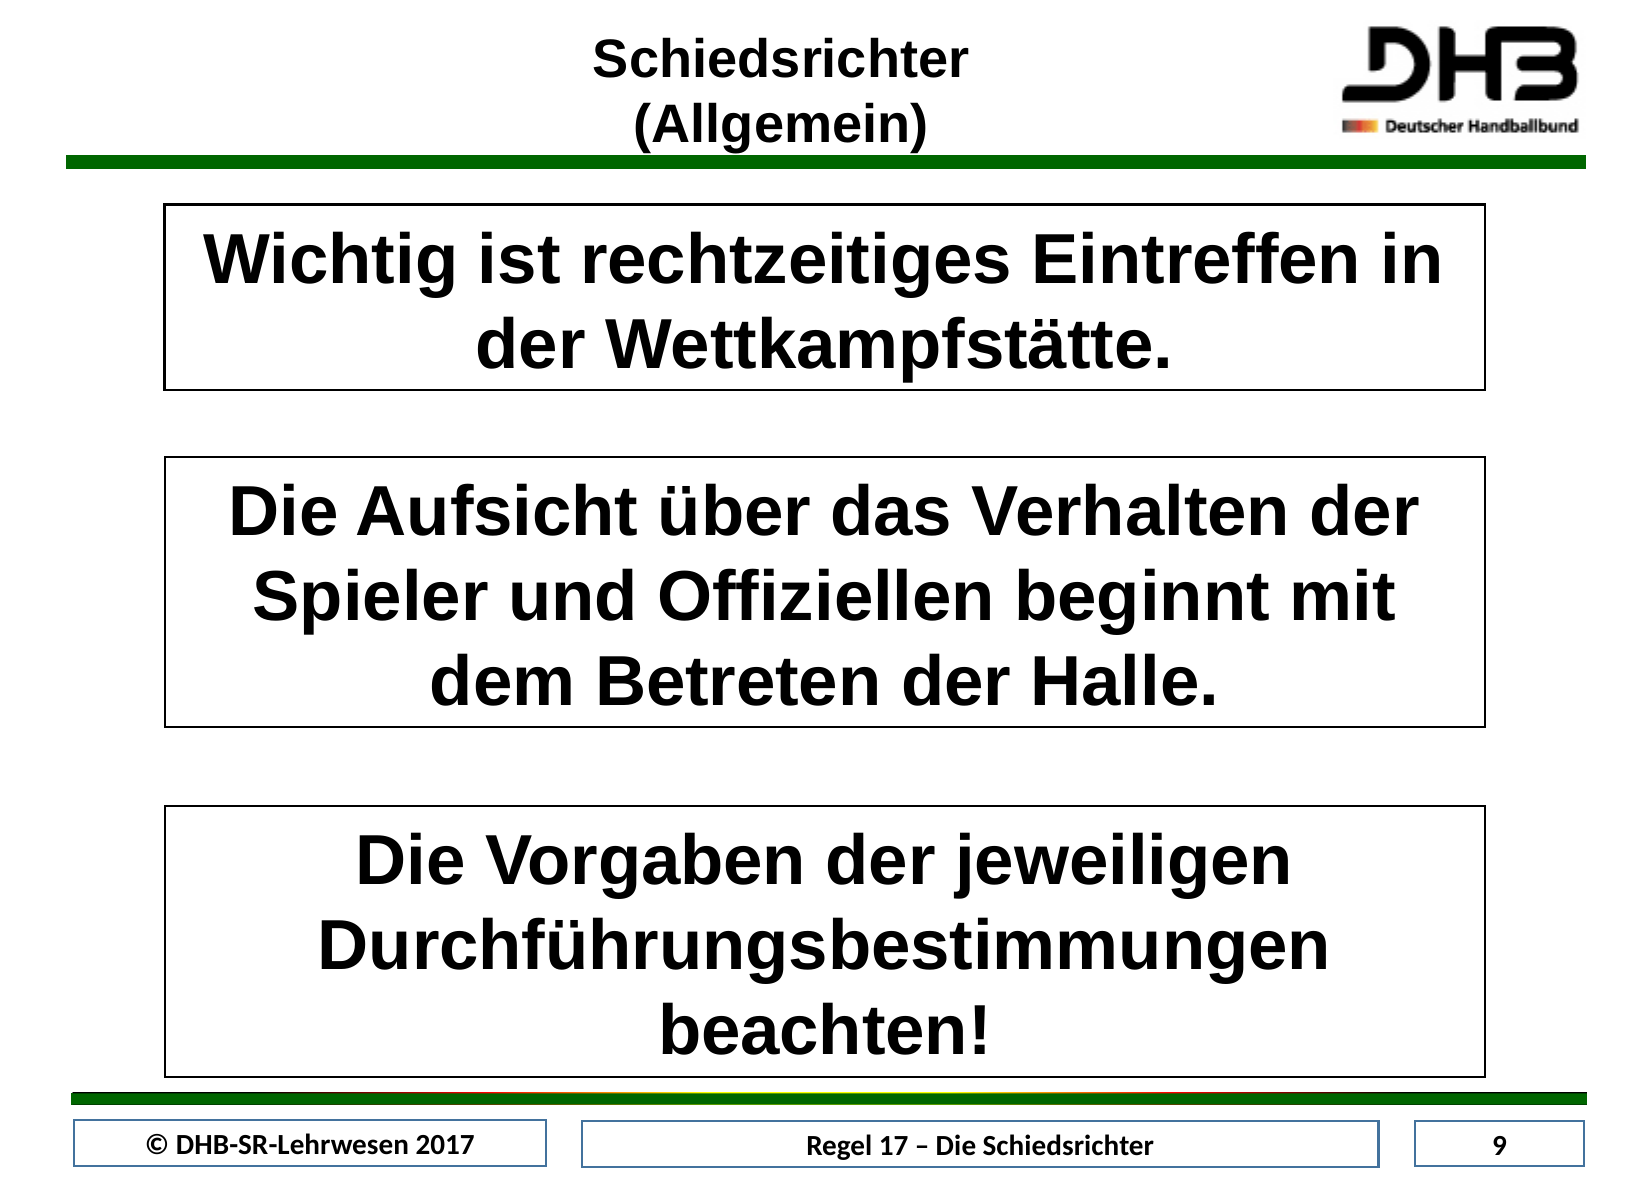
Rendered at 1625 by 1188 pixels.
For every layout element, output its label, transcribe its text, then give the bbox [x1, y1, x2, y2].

text_box Schiedsrichter (Allgemein) [575, 13, 988, 162]
text_box Wichtig ist rechtzeitiges Eintreffen in der Wettkampfstätte. [163, 203, 1486, 391]
text_box Die Vorgaben der jeweiligen Durchführungsbestimmungen beachten! [164, 805, 1486, 1078]
picture [1321, 0, 1599, 142]
text_box Die Aufsicht über das Verhalten der Spieler und Offiziellen beginnt mit dem Betreten der Halle. [164, 456, 1486, 728]
